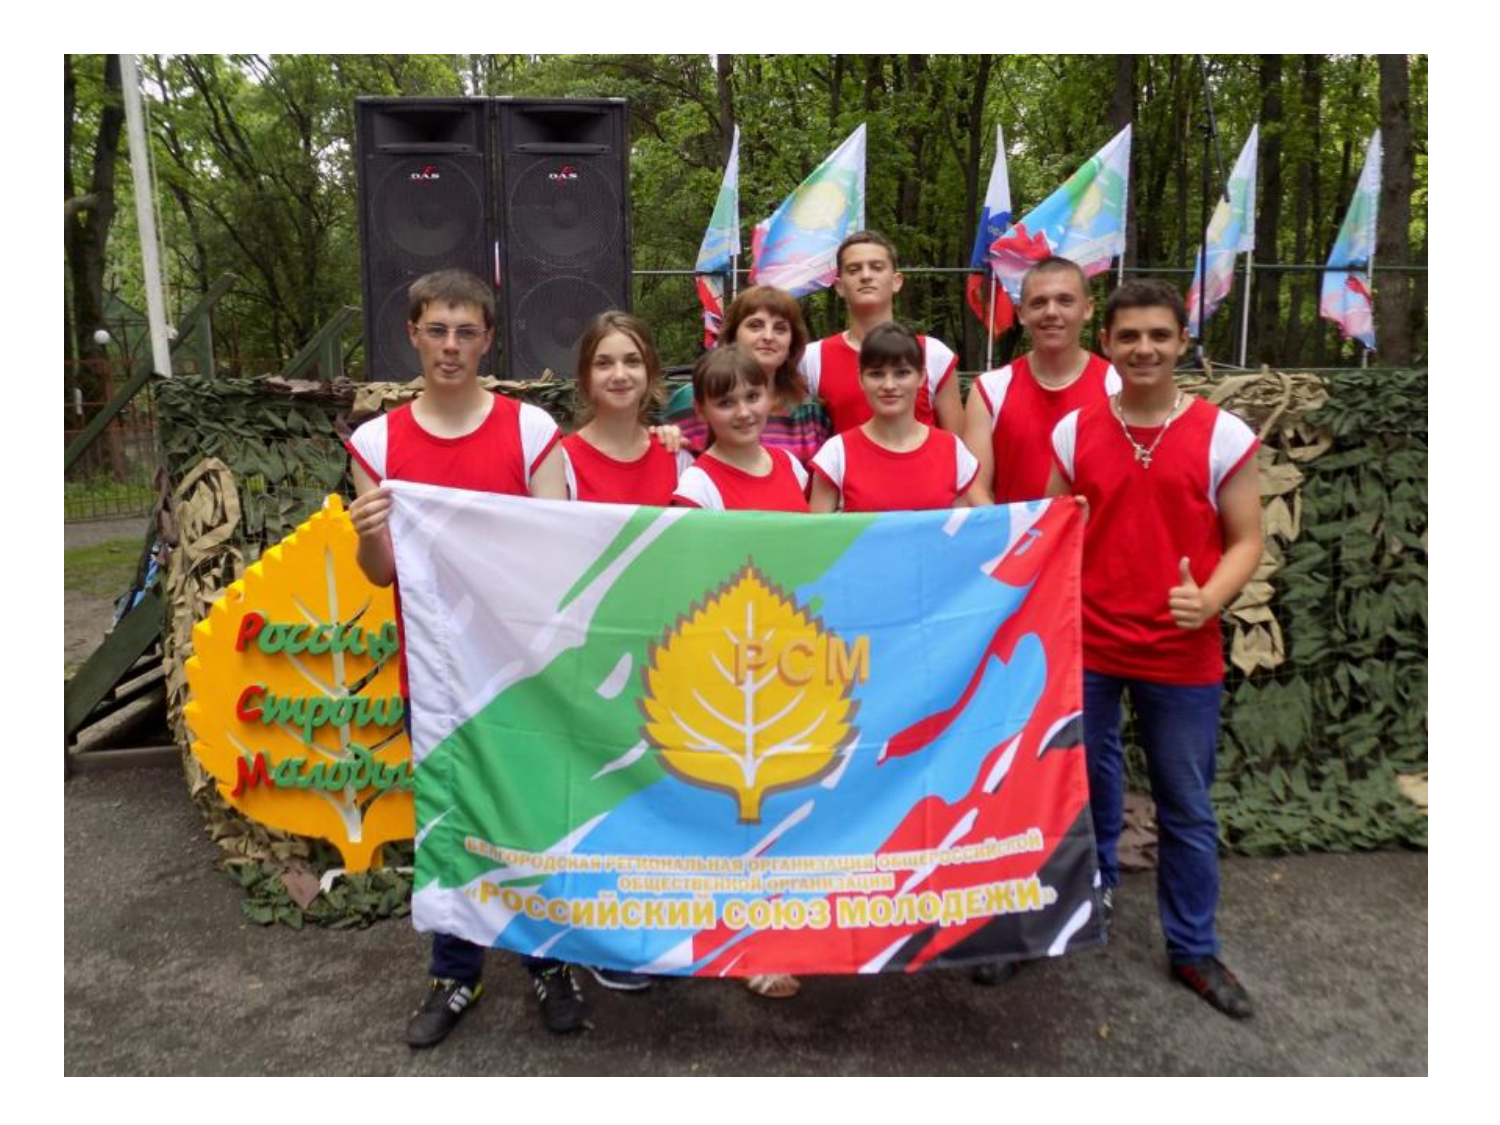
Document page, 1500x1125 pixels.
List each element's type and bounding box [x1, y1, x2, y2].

picture [64, 54, 1428, 1077]
